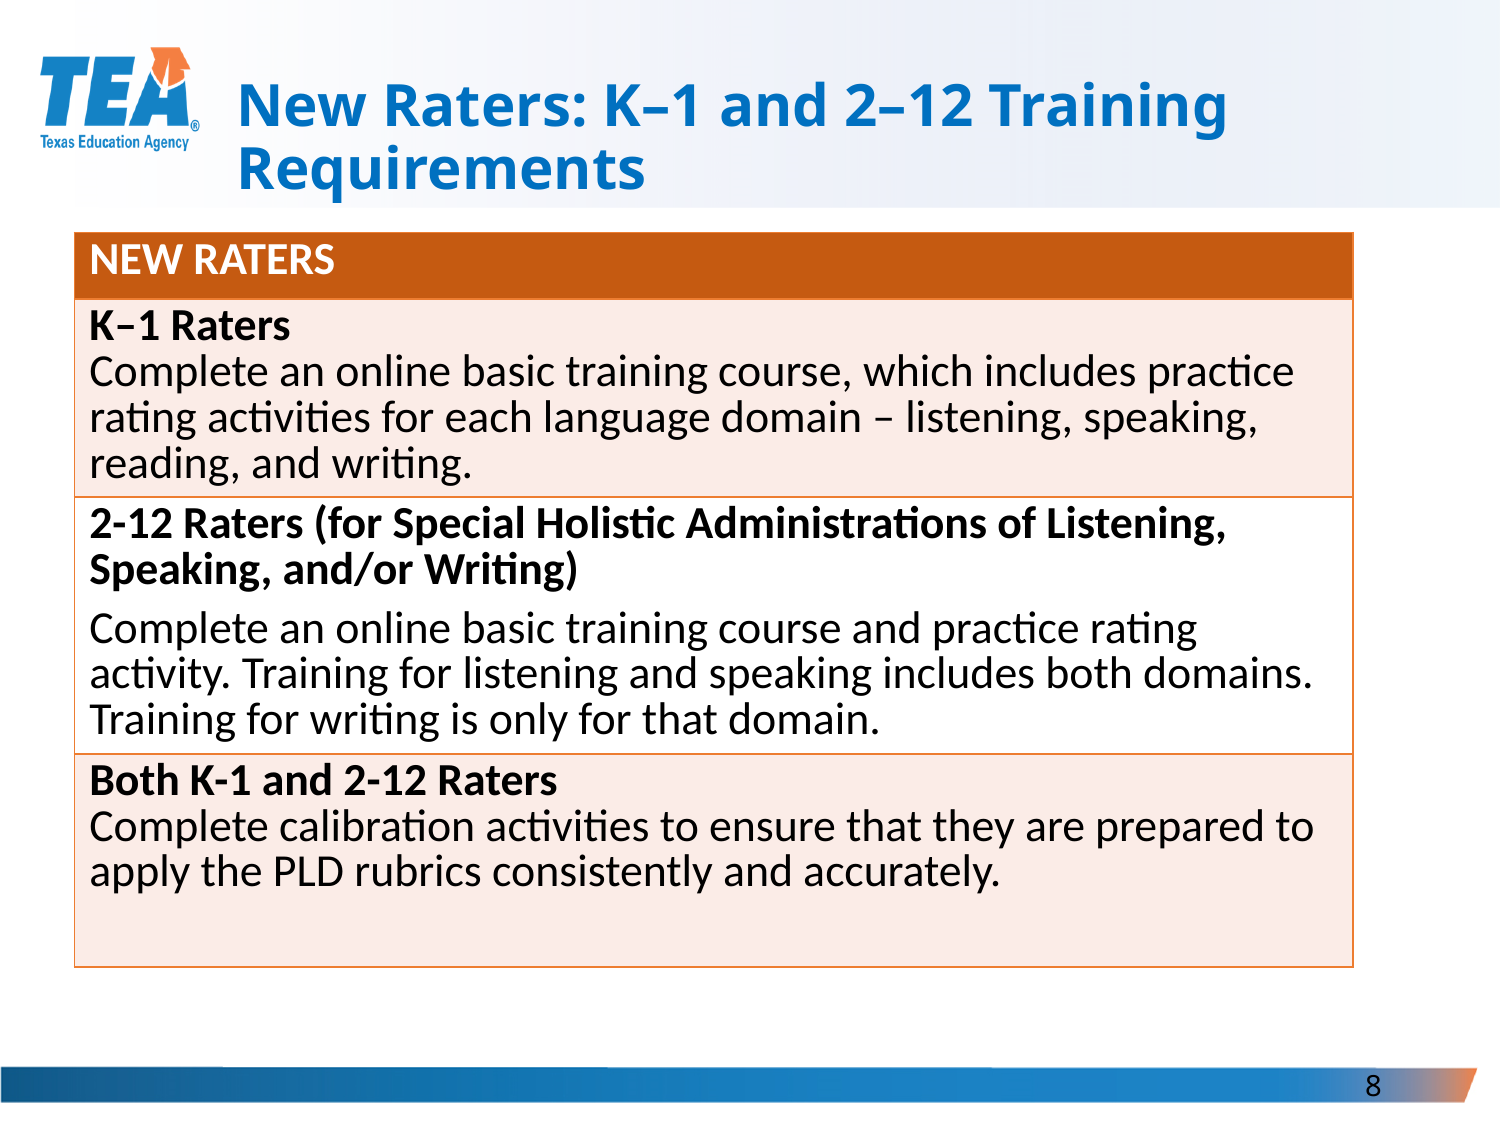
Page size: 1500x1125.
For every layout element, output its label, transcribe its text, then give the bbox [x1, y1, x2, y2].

title New Raters: K–1 and 2–12 Training Requirements [221, 45, 1500, 233]
table_header NEW RATERS [75, 233, 1352, 298]
slide_number 8 [1059, 1071, 1397, 1103]
picture [0, 0, 1500, 1125]
table_cell Both K-1 and 2-12 Raters Complete calibration activities to ensure that they are prepared to apply the PLD rubrics consistently and accurately. [75, 755, 1352, 966]
table_cell 2-12 Raters (for Special Holistic Administrations of Listening, Speaking, and/or Writing) Complete an online basic training course and practice rating activity. Training for listening and speaking includes both domains. Training for writing is only for that domain. [75, 498, 1352, 753]
table_cell K–1 Raters Complete an online basic training course, which includes practice rating activities for each language domain – listening, speaking, reading, and writing. [75, 300, 1352, 496]
